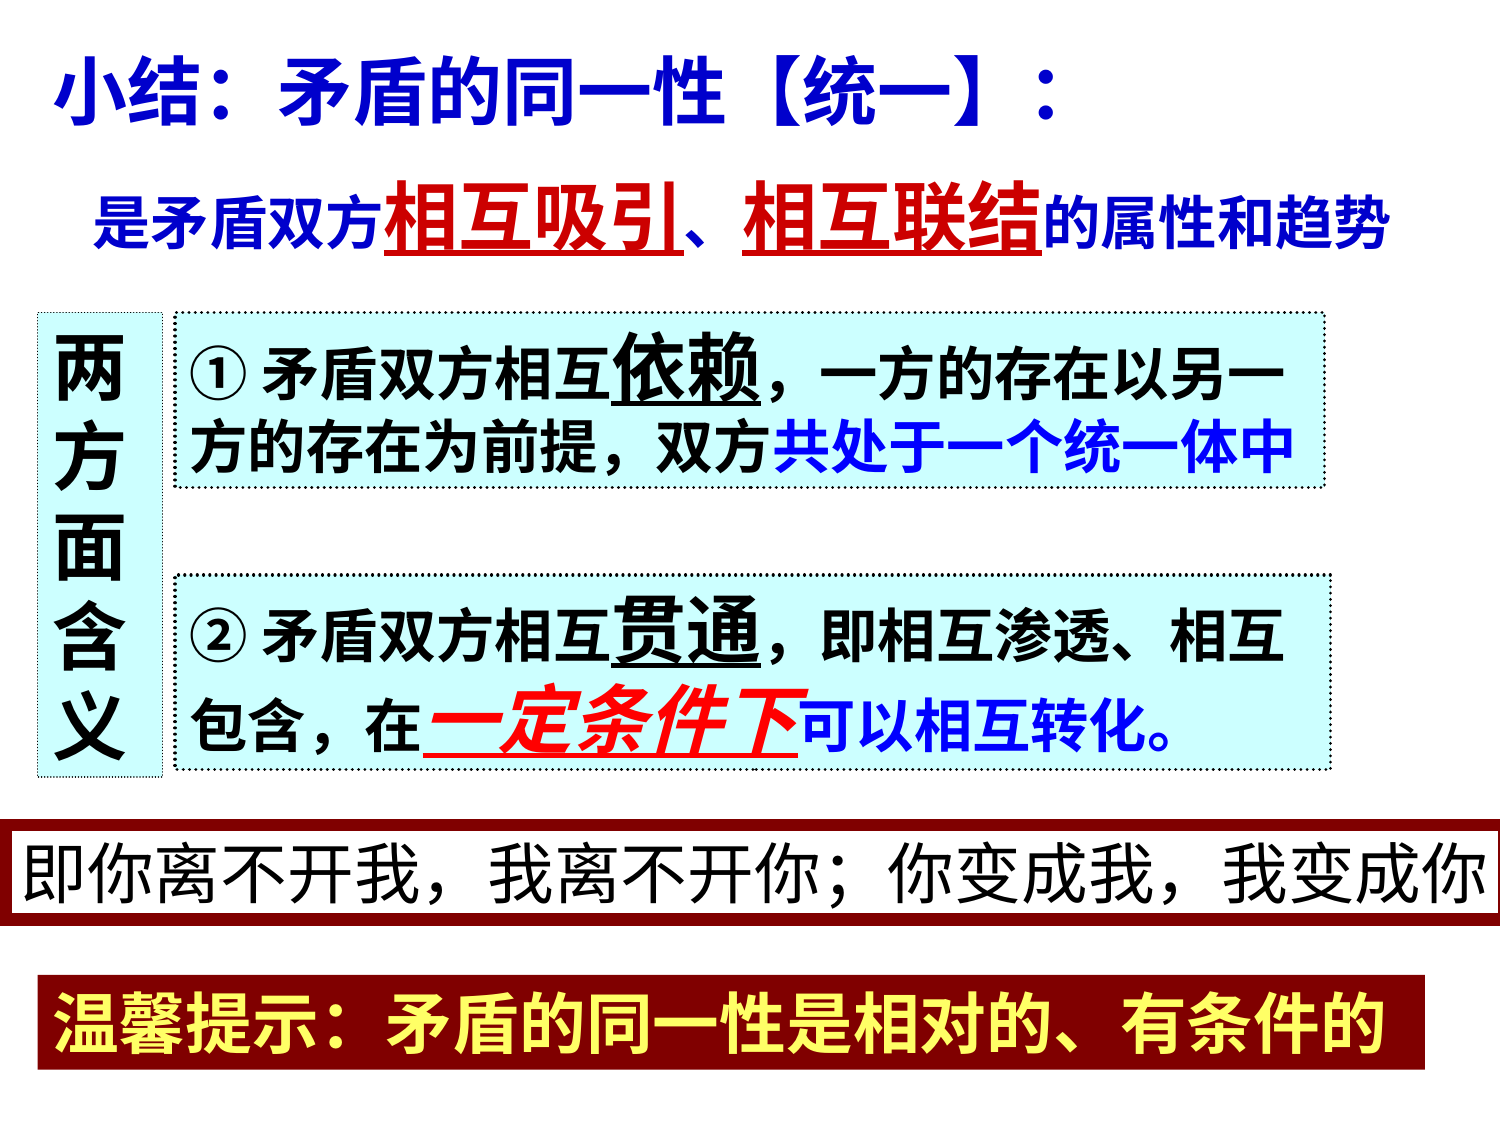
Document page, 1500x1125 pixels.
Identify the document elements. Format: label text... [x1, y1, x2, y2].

text_box ①矛盾双方相互依赖，一方的存在以另一方的存在为前提，双方共处于一个统一体中 [174, 312, 1325, 488]
text_box 温馨提示：矛盾的同一性是相对的、有条件的 [37, 974, 1425, 1070]
text_box 两方面含义 [37, 312, 163, 778]
text_box 小结：矛盾的同一性【统一】： [37, 37, 1263, 143]
text_box ②矛盾双方相互贯通，即相互渗透、相互包含，在一定条件下可以相互转化。 [174, 574, 1331, 770]
text_box [725, 537, 775, 588]
text_box 是矛盾双方相互吸引、相互联结的属性和趋势 [37, 162, 1444, 268]
text_box 即你离不开我，我离不开你；你变成我，我变成你 [5, 824, 1500, 920]
